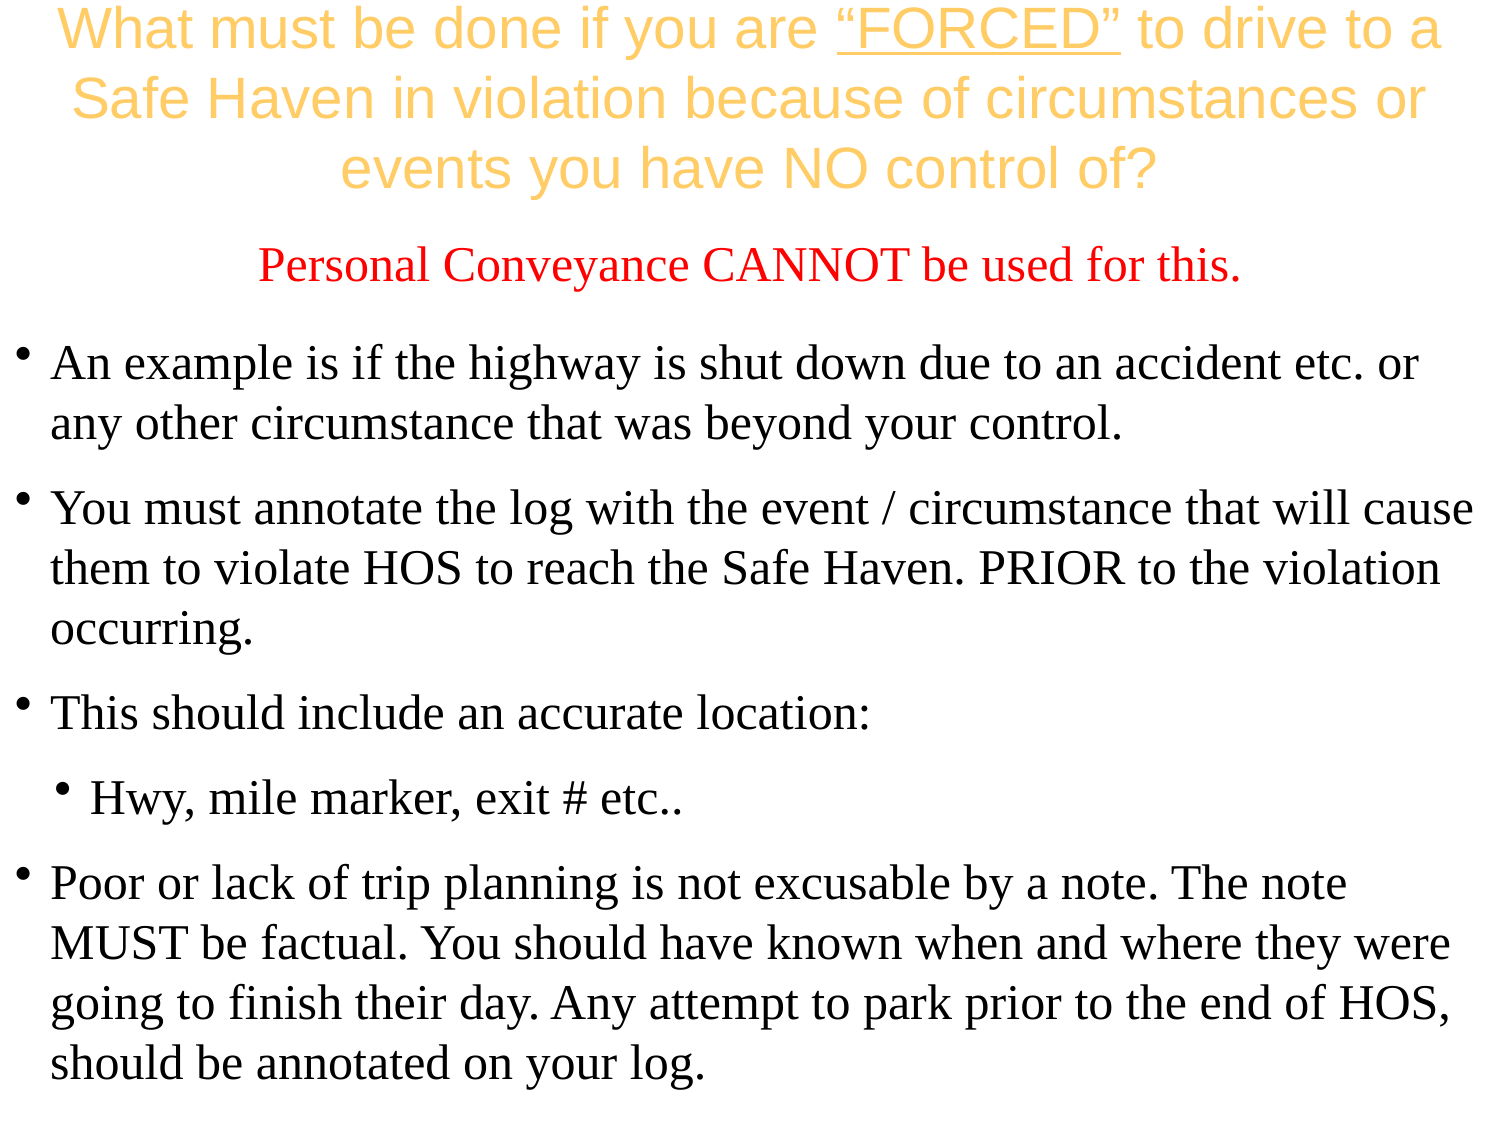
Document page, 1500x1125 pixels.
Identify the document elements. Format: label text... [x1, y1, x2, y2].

text_box An example is if the highway is shut down due to an accident etc. or any other circumstance that was beyond your control. You must annotate the log with the event / circumstance that will cause them to violate HOS to reach the Safe Haven. PRIOR to the violation occurring. This should include an accurate location: Hwy, mile marker, exit # etc.. Poor or lack of trip planning is not excusable by a note. The note MUST be factual. You should have known when and where they were going to finish their day. Any attempt to park prior to the end of HOS, should be annotated on your log. [0, 322, 1500, 1097]
title What must be done if you are “FORCED” to drive to a Safe Haven in violation because of circumstances or events you have NO control of? [0, 0, 1500, 190]
text_box Personal Conveyance CANNOT be used for this. [152, 224, 1348, 299]
